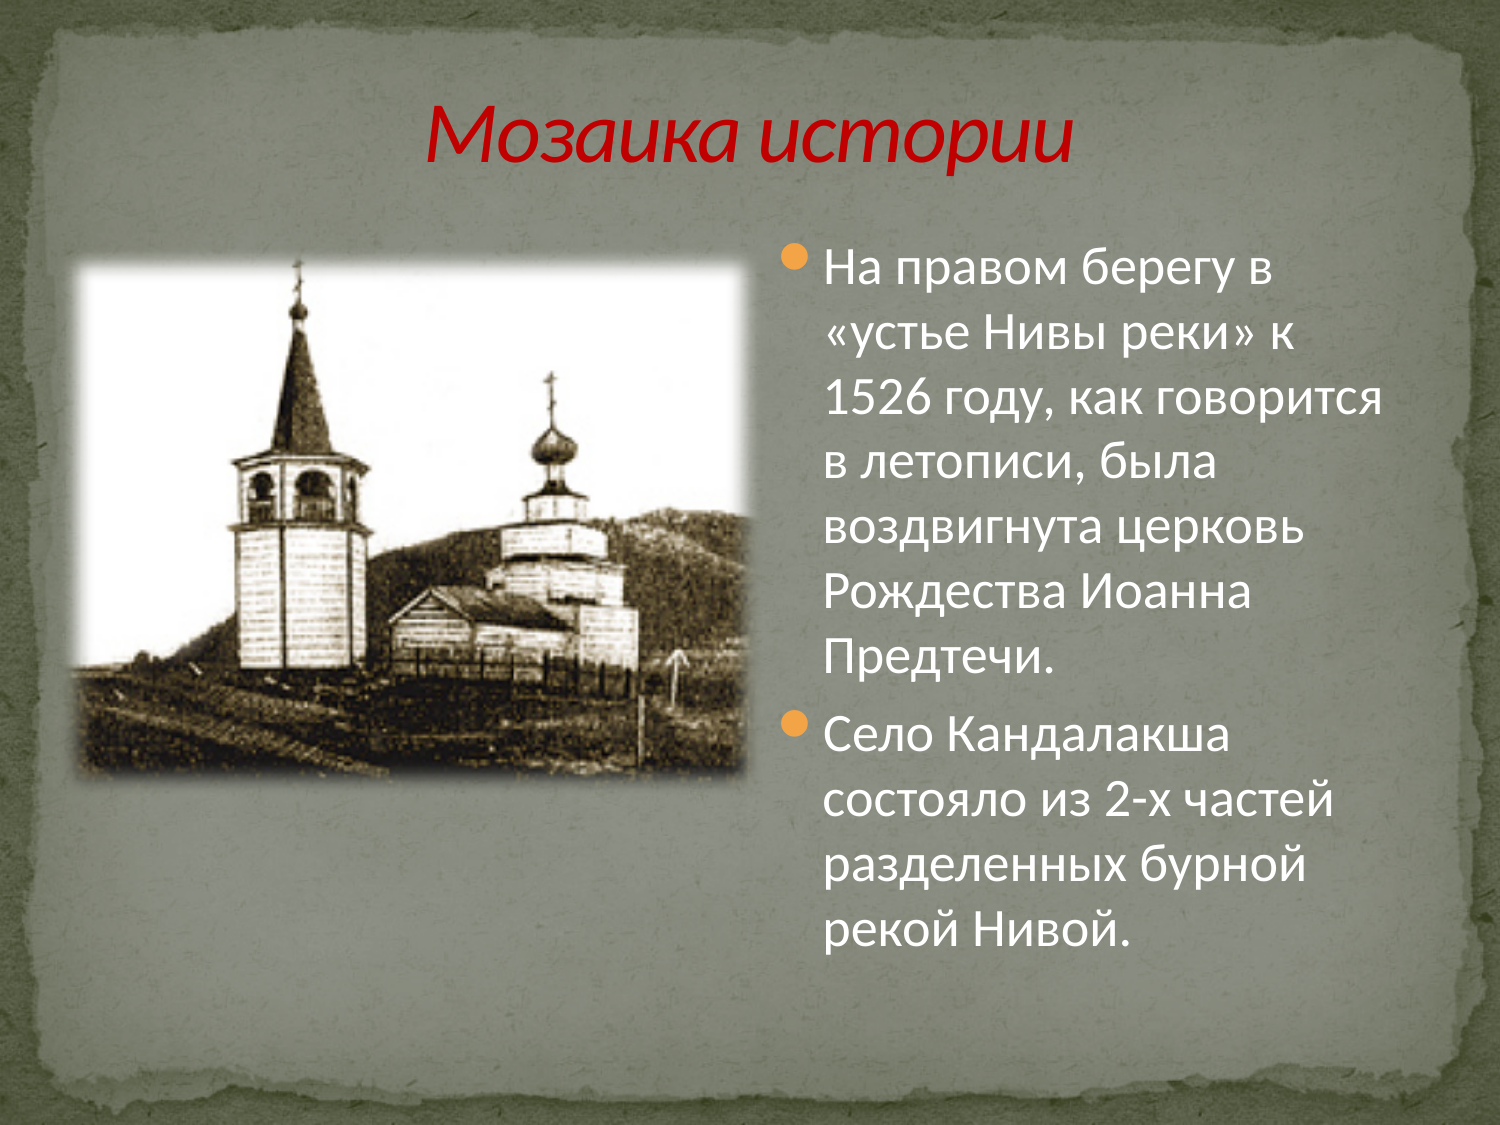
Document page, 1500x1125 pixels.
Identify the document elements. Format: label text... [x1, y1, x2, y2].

list На правом берегу в «устье Нивы реки» к 1526 году, как говорится в летописи, была воздвигнута церковь Рождества Иоанна Предтечи. Село Кандалакша состояло из 2-х частей разделенных бурной рекой Нивой. [762, 222, 1429, 1000]
title Мозаика истории [74, 24, 1425, 188]
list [61, 248, 763, 795]
